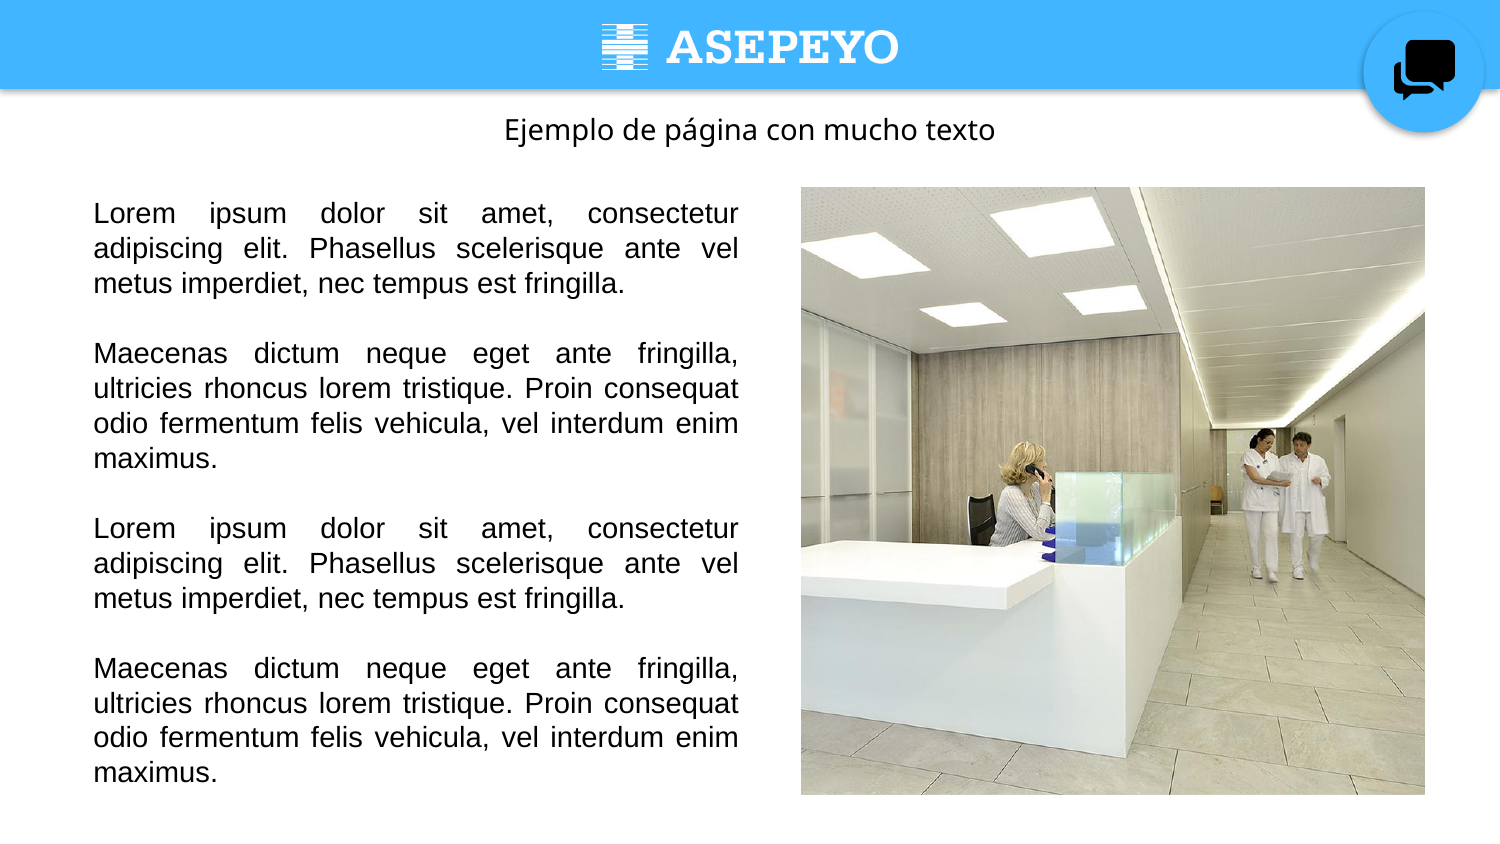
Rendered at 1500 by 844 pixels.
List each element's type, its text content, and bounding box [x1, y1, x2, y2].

text_box Ejemplo de página con mucho texto [0, 103, 1500, 154]
text_box Lorem ipsum dolor sit amet, consectetur adipiscing elit. Phasellus scelerisque ante vel metus imperdiet, nec tempus est fringilla. Maecenas dictum neque eget ante fringilla, ultricies rhoncus lorem tristique. Proin consequat odio fermentum felis vehicula, vel interdum enim maximus. Lorem ipsum dolor sit amet, consectetur adipiscing elit. Phasellus scelerisque ante vel metus imperdiet, nec tempus est fringilla. Maecenas dictum neque eget ante fringilla, ultricies rhoncus lorem tristique. Proin consequat odio fermentum felis vehicula, vel interdum enim maximus. [78, 187, 755, 797]
picture [602, 24, 898, 71]
picture [800, 186, 1426, 796]
text_box [0, 0, 1500, 90]
picture [1389, 35, 1459, 105]
text_box [1362, 11, 1485, 134]
